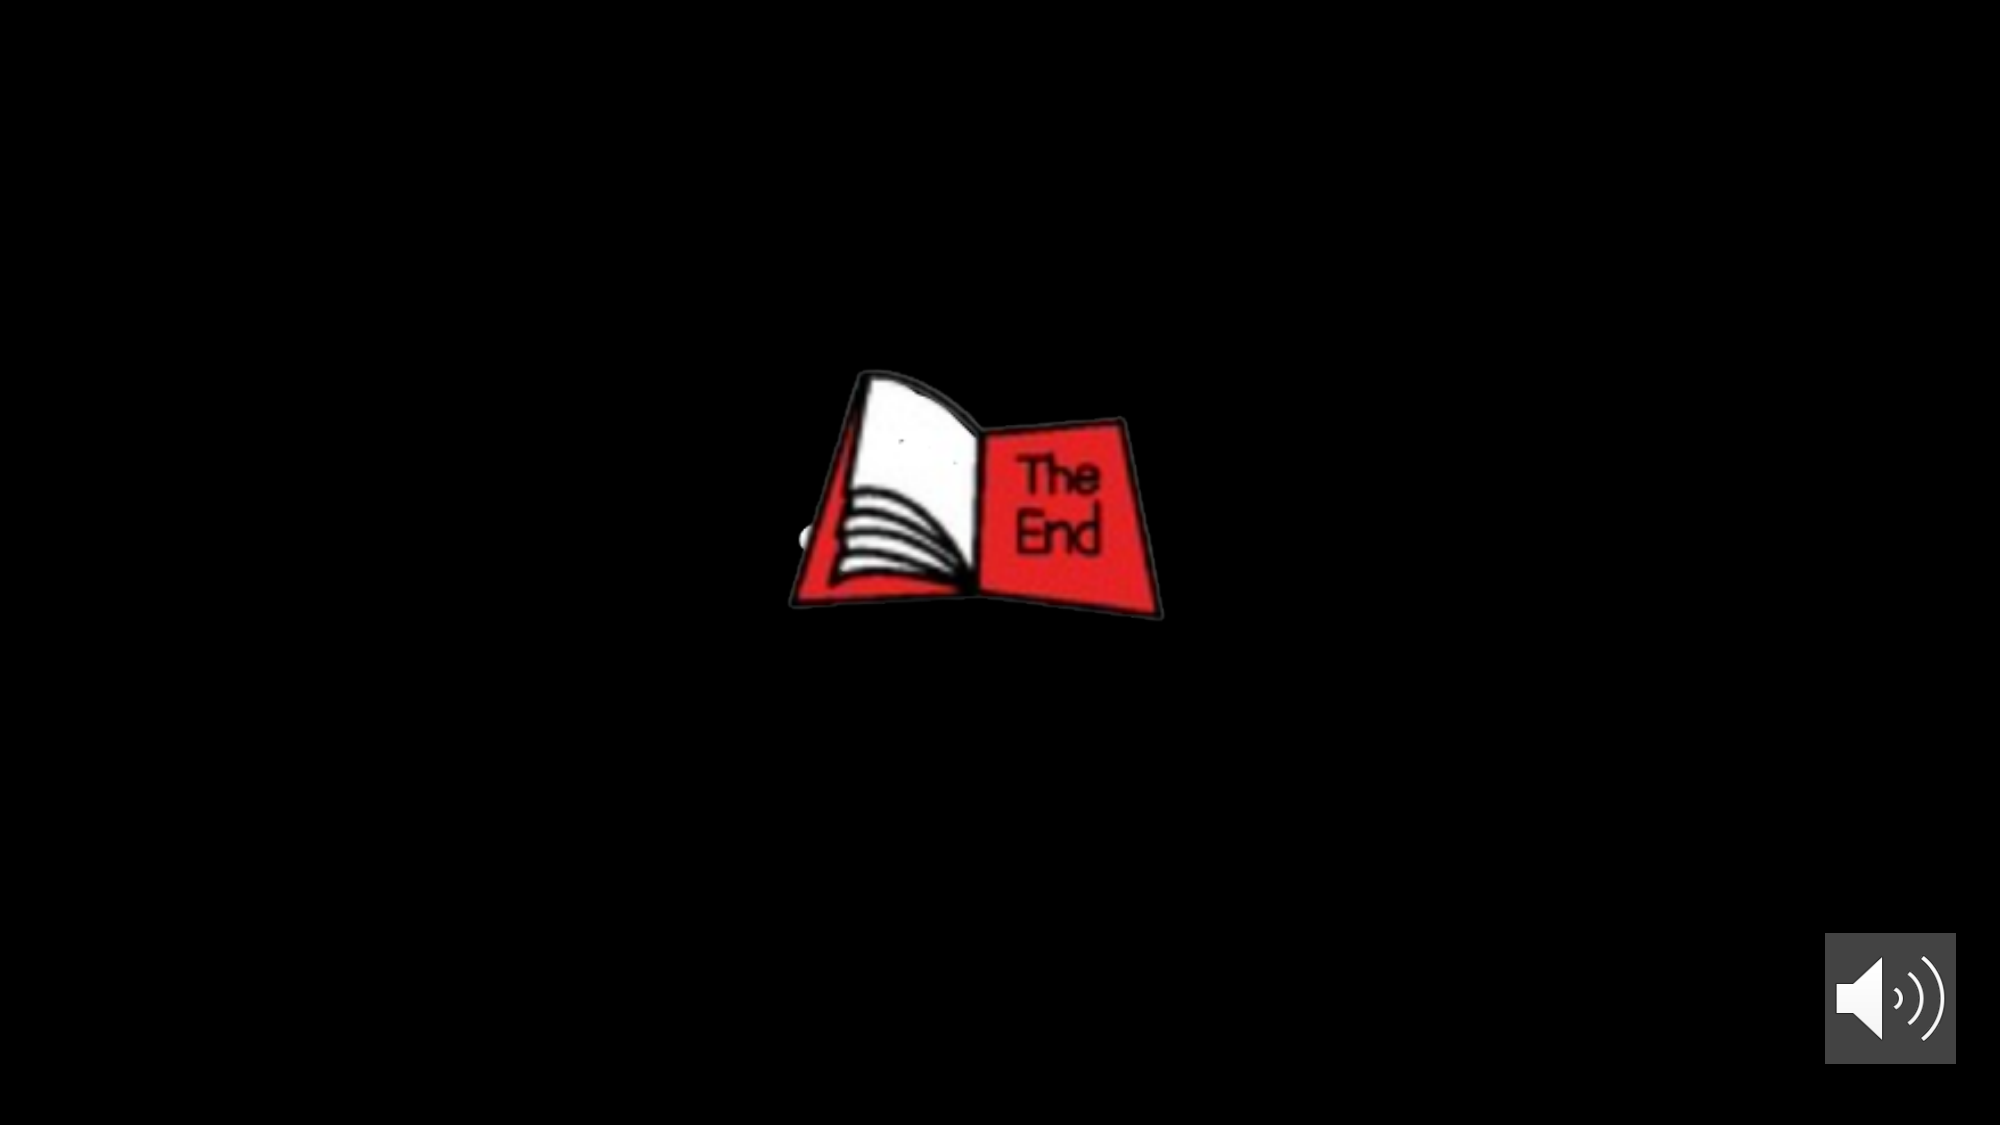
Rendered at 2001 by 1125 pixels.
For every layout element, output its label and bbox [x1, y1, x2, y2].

picture [1823, 931, 1958, 1066]
picture [667, 349, 1273, 686]
